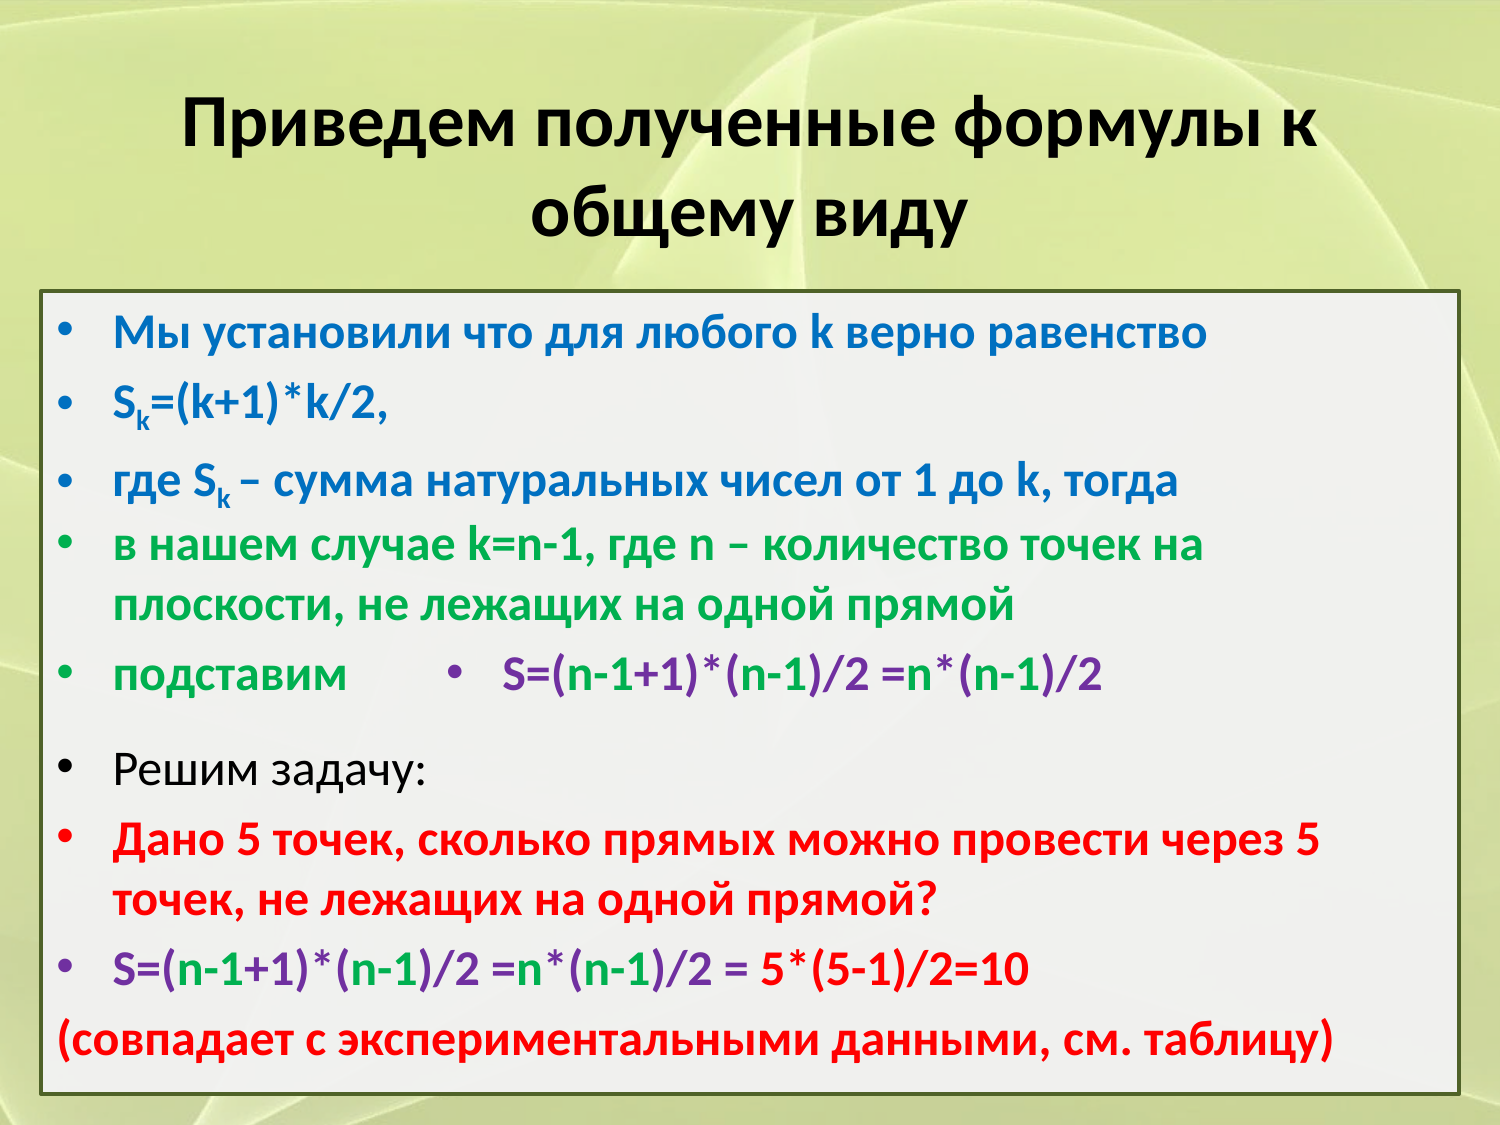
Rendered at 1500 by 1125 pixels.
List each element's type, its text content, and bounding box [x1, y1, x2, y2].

text_box S=(n-1+1)*(n-1)/2 =n*(n-1)/2 [431, 633, 1164, 716]
text_box Мы установили что для любого k верно равенство Sk=(k+1)*k/2, где Sk – сумма натуральных чисел от 1 до k, тогда [41, 290, 1459, 516]
text_box в нашем случае k=n-1, где n – количество точек на плоскости, не лежащих на одной прямой подставим [41, 516, 1459, 727]
text_box Решим задачу: Дано 5 точек, сколько прямых можно провести через 5 точек, не лежащих на одной прямой? S=(n-1+1)*(n-1)/2 =n*(n-1)/2 = 5*(5-1)/2=10 (совпадает с экспериментальными данными, см. таблицу) [41, 727, 1459, 1125]
text_box а13 [0, 0, 1500, 1125]
title Приведем полученные формулы к общему виду [75, 67, 1425, 256]
